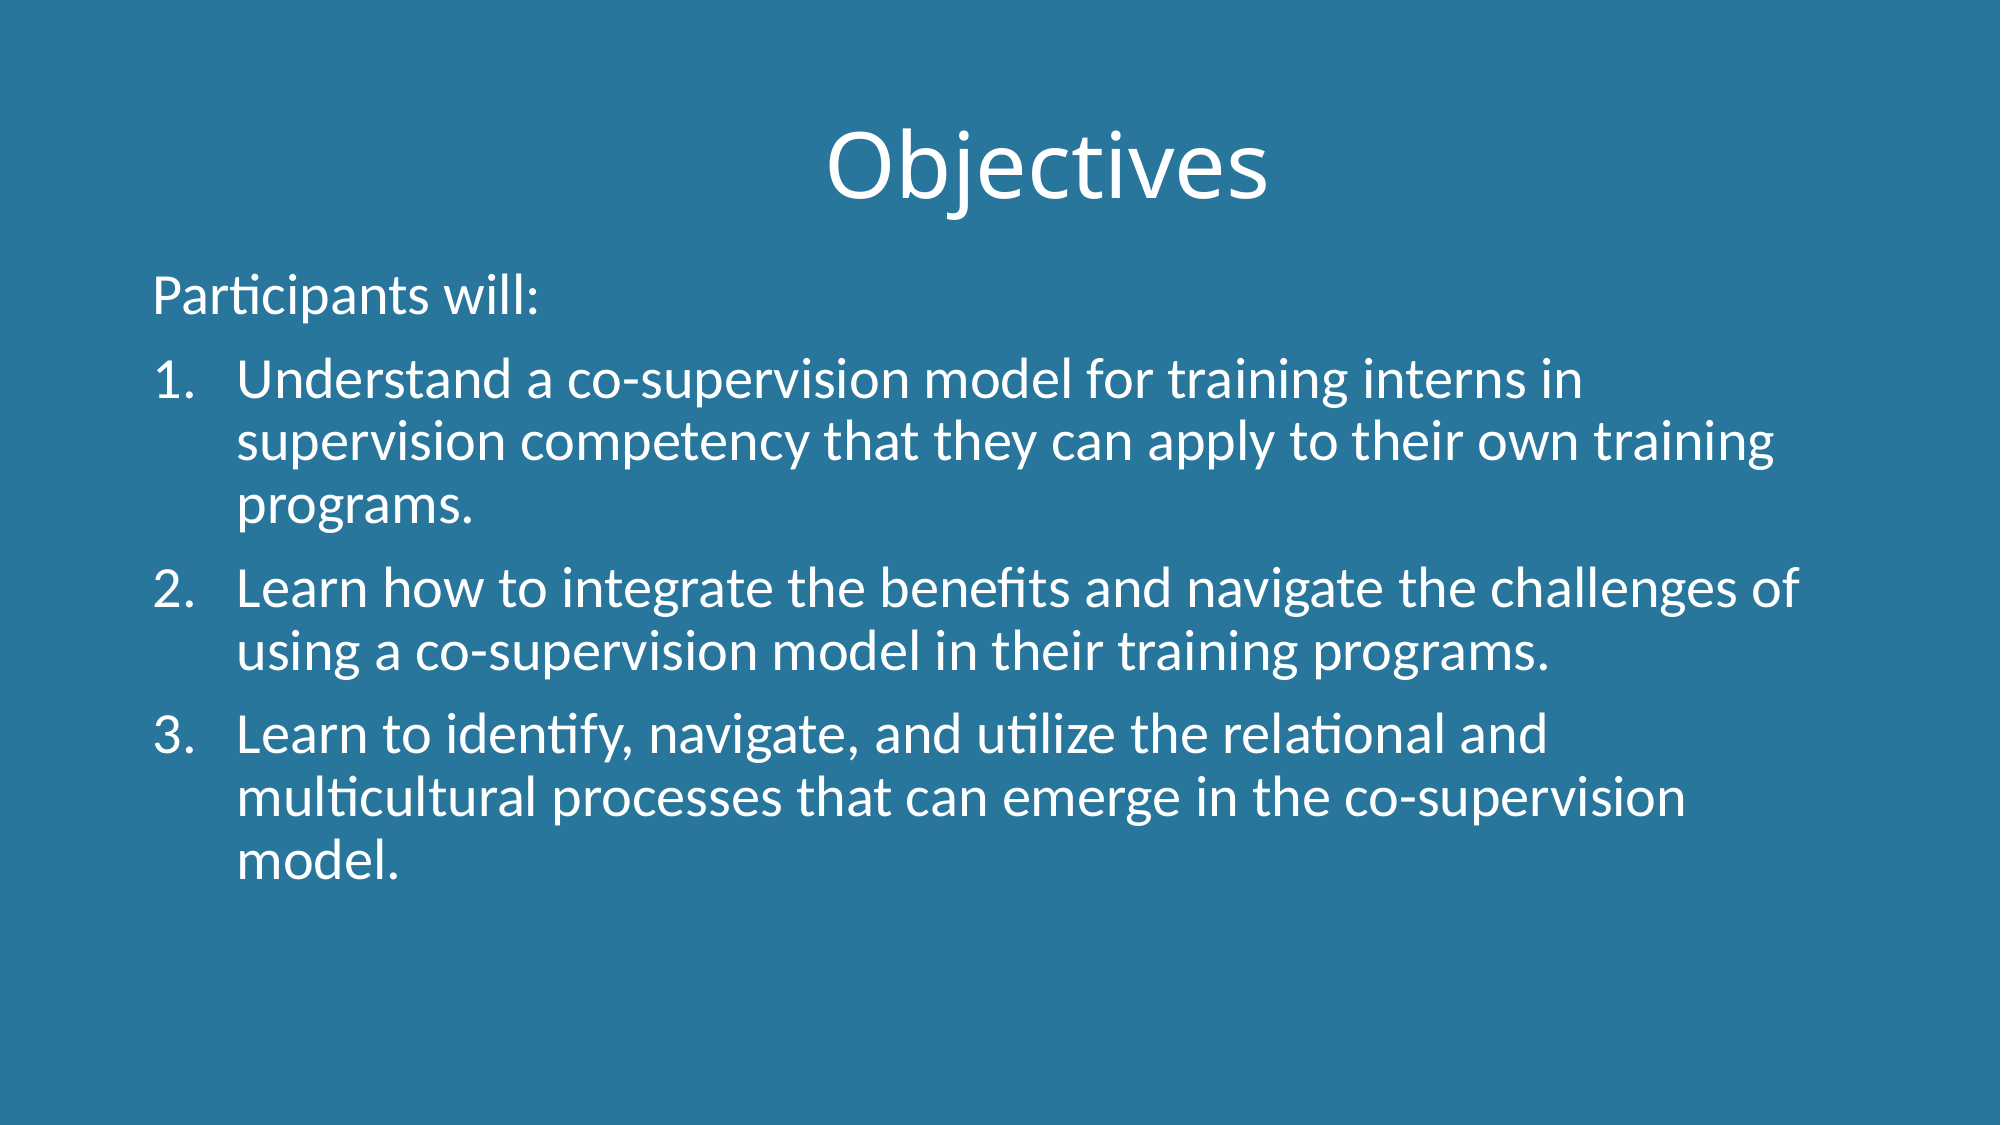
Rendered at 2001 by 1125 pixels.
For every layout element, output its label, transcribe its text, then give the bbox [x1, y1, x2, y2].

list Participants will: Understand a co-supervision model for training interns in supervision competency that they can apply to their own training programs. Learn how to integrate the benefits and navigate the challenges of using a co-supervision model in their training programs. Learn to identify, navigate, and utilize the relational and multicultural processes that can emerge in the co-supervision model. [137, 256, 1863, 1014]
title Objectives [137, 59, 1863, 256]
